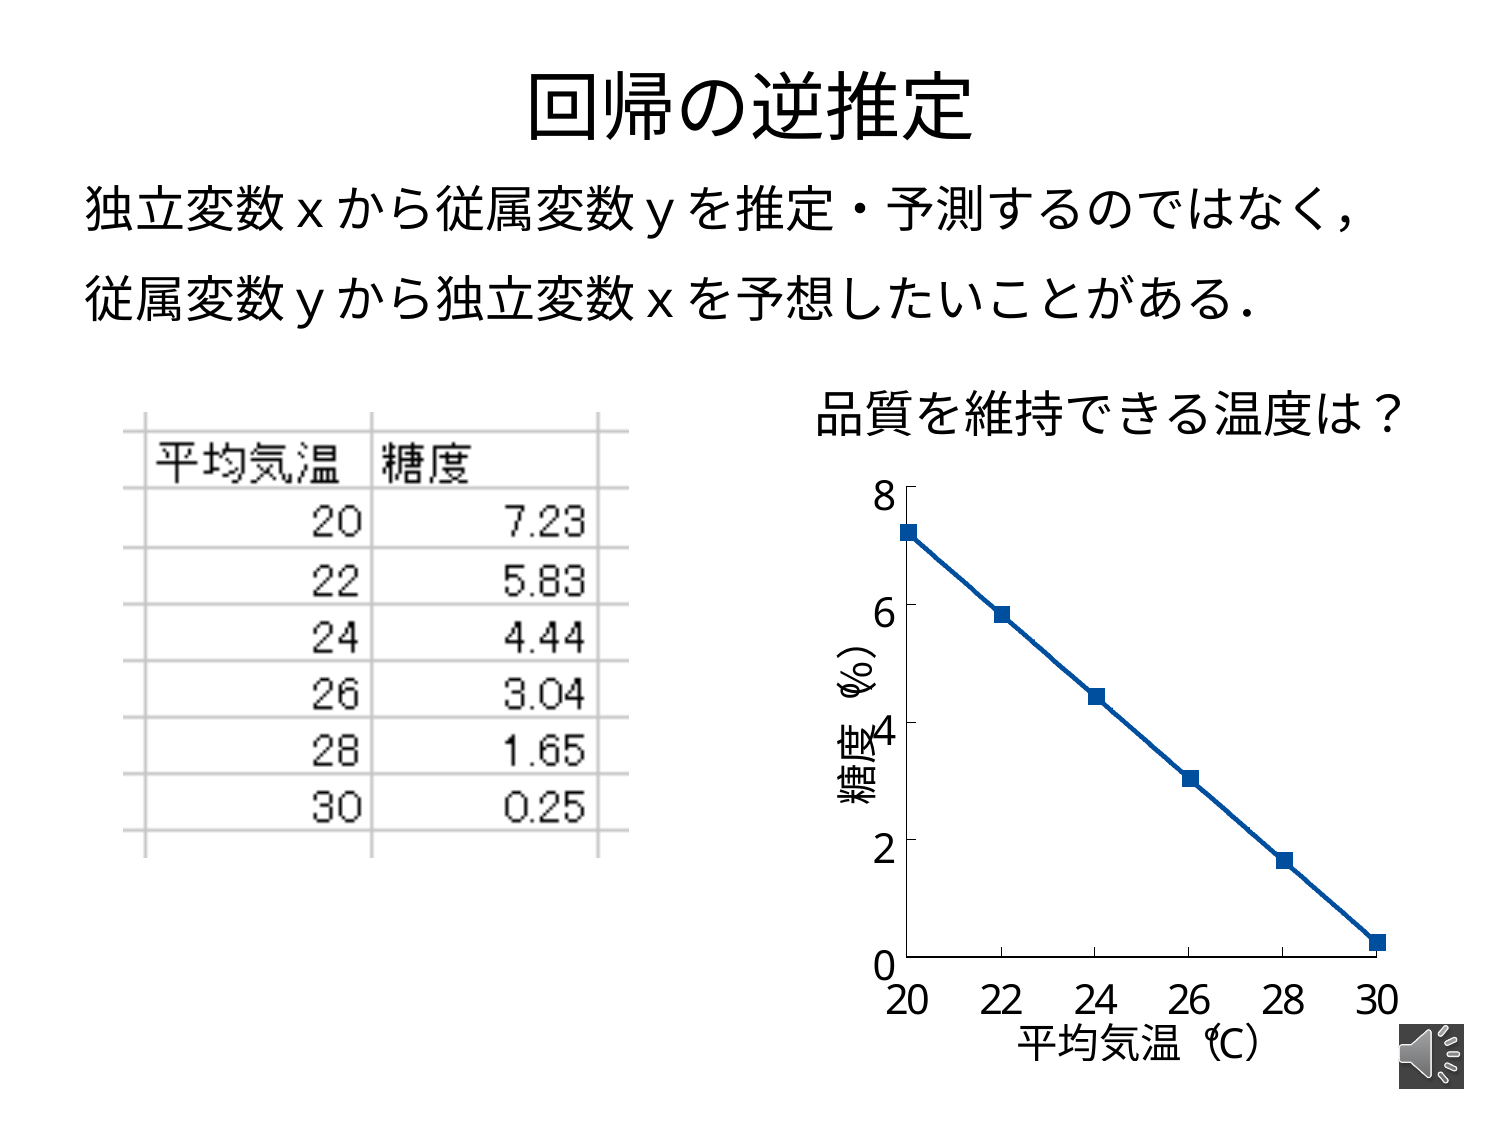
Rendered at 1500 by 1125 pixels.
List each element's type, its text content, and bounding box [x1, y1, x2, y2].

text_box 品質を維持できる温度は？ [799, 374, 1429, 450]
text_box 独立変数ｘから従属変数ｙを推定・予測するのではなく，従属変数ｙから独立変数ｘを予想したいことがある． [70, 140, 1446, 336]
picture [824, 462, 1465, 1090]
title 回帰の逆推定 [75, 45, 1425, 140]
picture [123, 412, 630, 859]
